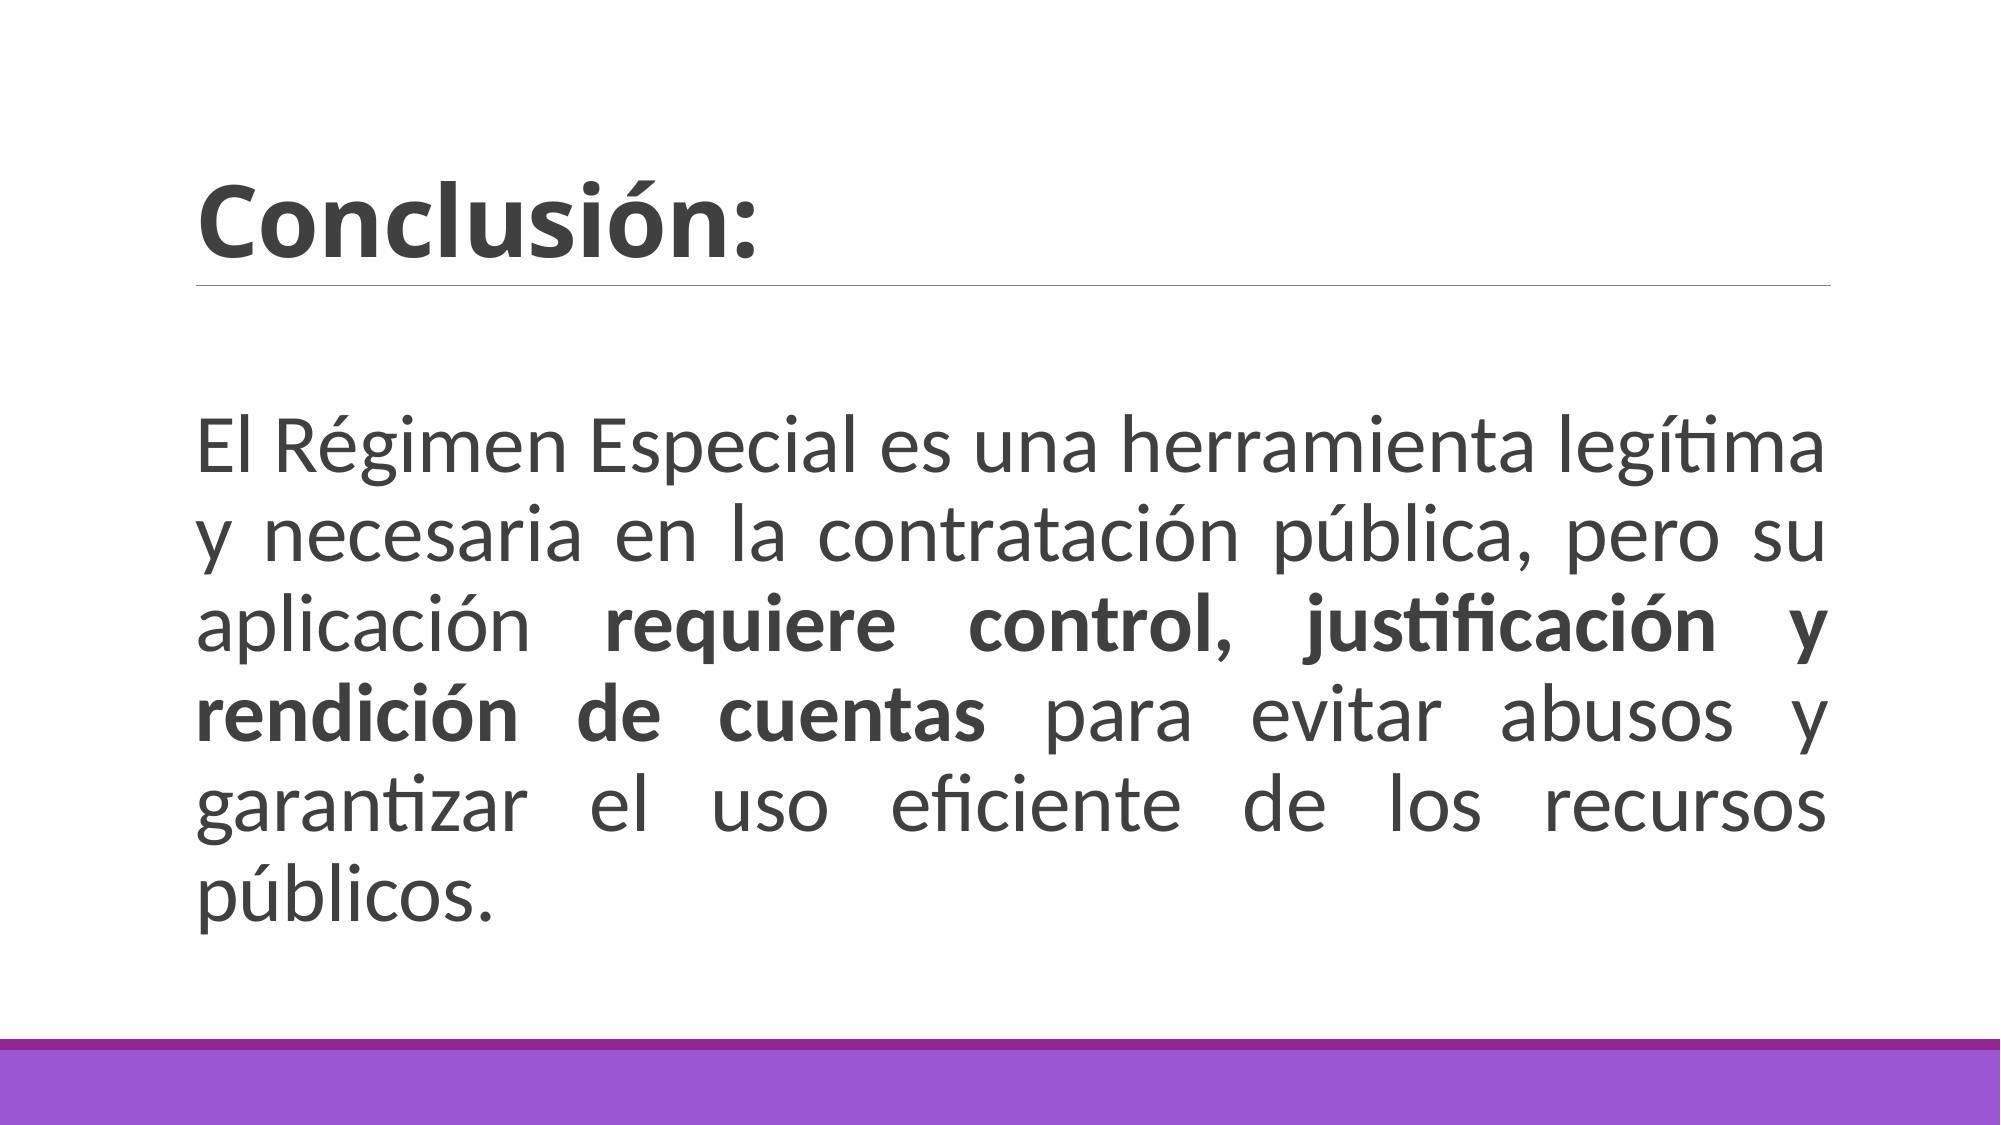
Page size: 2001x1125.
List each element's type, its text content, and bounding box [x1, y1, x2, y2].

list El Régimen Especial es una herramienta legítima y necesaria en la contratación pública, pero su aplicación requiere control, justificación y rendición de cuentas para evitar abusos y garantizar el uso eficiente de los recursos públicos. [180, 302, 1830, 963]
title Conclusión: [180, 47, 1830, 285]
